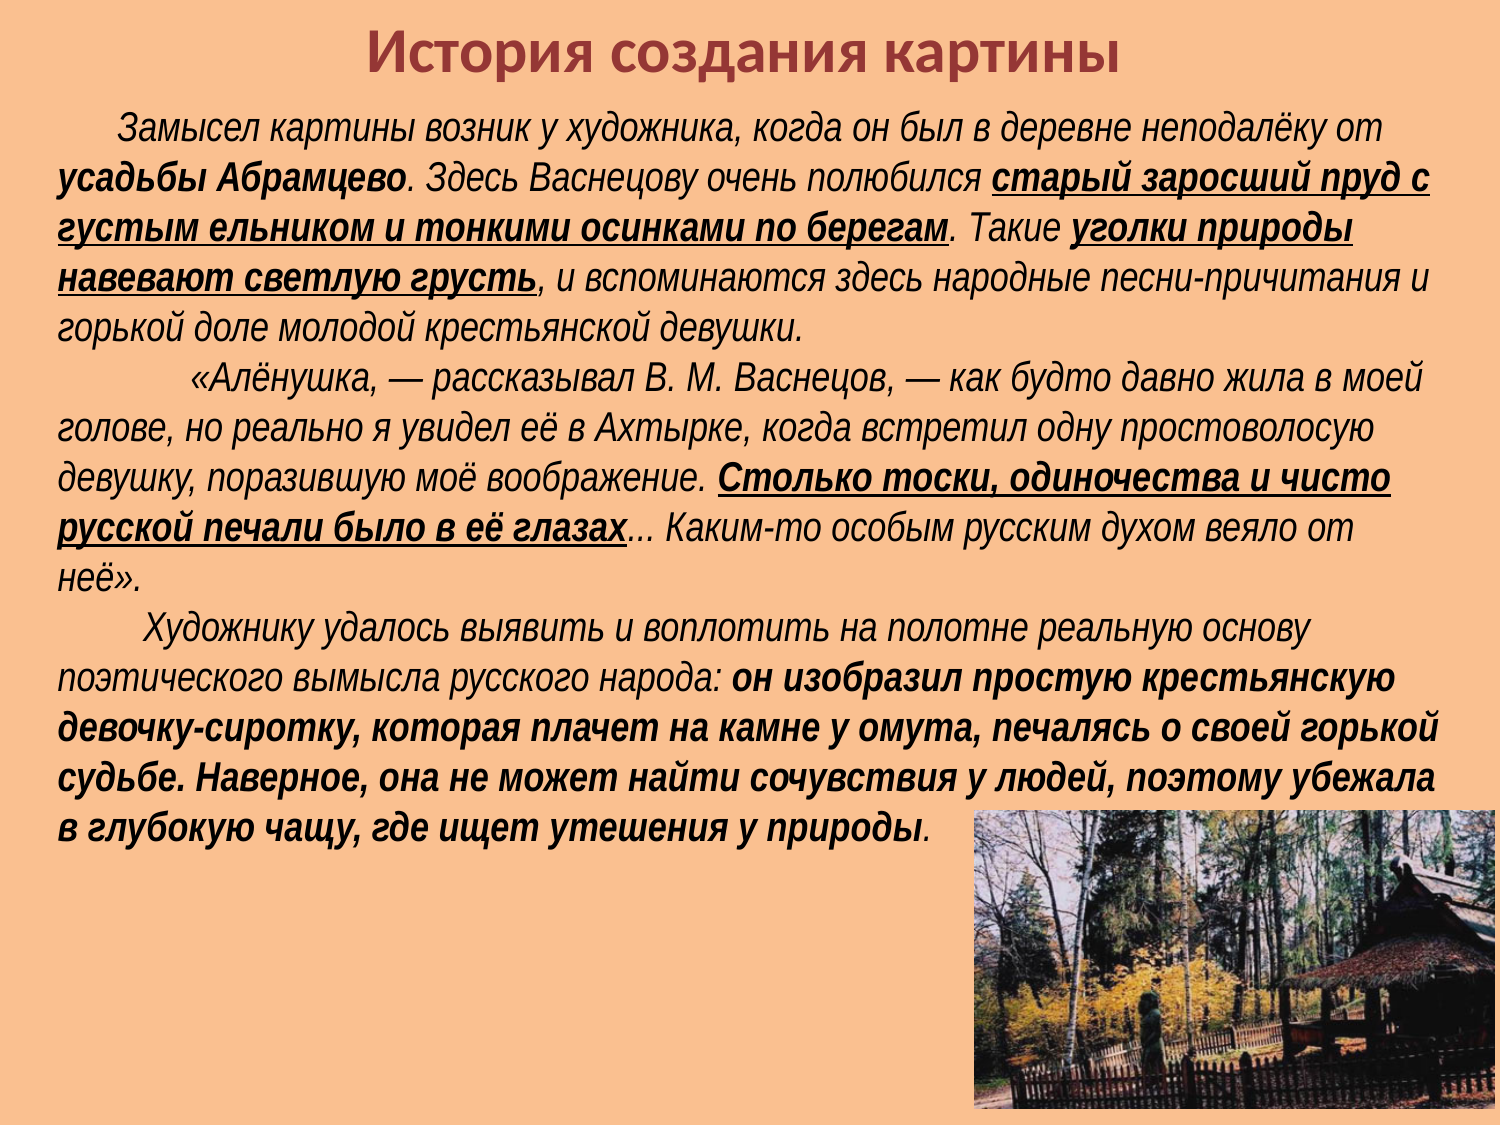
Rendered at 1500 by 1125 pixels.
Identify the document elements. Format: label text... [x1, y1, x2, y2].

title История создания картины [76, 0, 1427, 92]
picture [974, 810, 1495, 1109]
text_box Замысел картины возник у художника, когда он был в деревне неподалёку от усадьбы Абрамцево. Здесь Васнецову очень полюбился старый заросший пруд с густым ельником и тонкими осинками по берегам. Такие уголки природы навевают светлую грусть, и вспоминаются здесь народные песни-причитания и горькой доле молодой крестьянской девушки. «Алёнушка, — рассказывал В. М. Васнецов, — как будто давно жила в моей голове, но реально я увидел её в Ахтырке, когда встретил одну просто­волосую девушку, поразившую моё воображение. Столько тоски, одиночества и чисто русской печали было в её глазах... Каким-то особым русским духом веяло от неё». Художнику удалось выявить и воплотить на полотне реальную основу поэтического вымысла русского народа: он изобразил простую крестьянскую девочку-сиротку, которая плачет на камне у омута, печалясь о своей горькой судьбе. Наверное, она не может найти сочувствия у людей, поэтому убежала в глубокую чащу, где ищет утешения у природы. [42, 92, 1461, 858]
